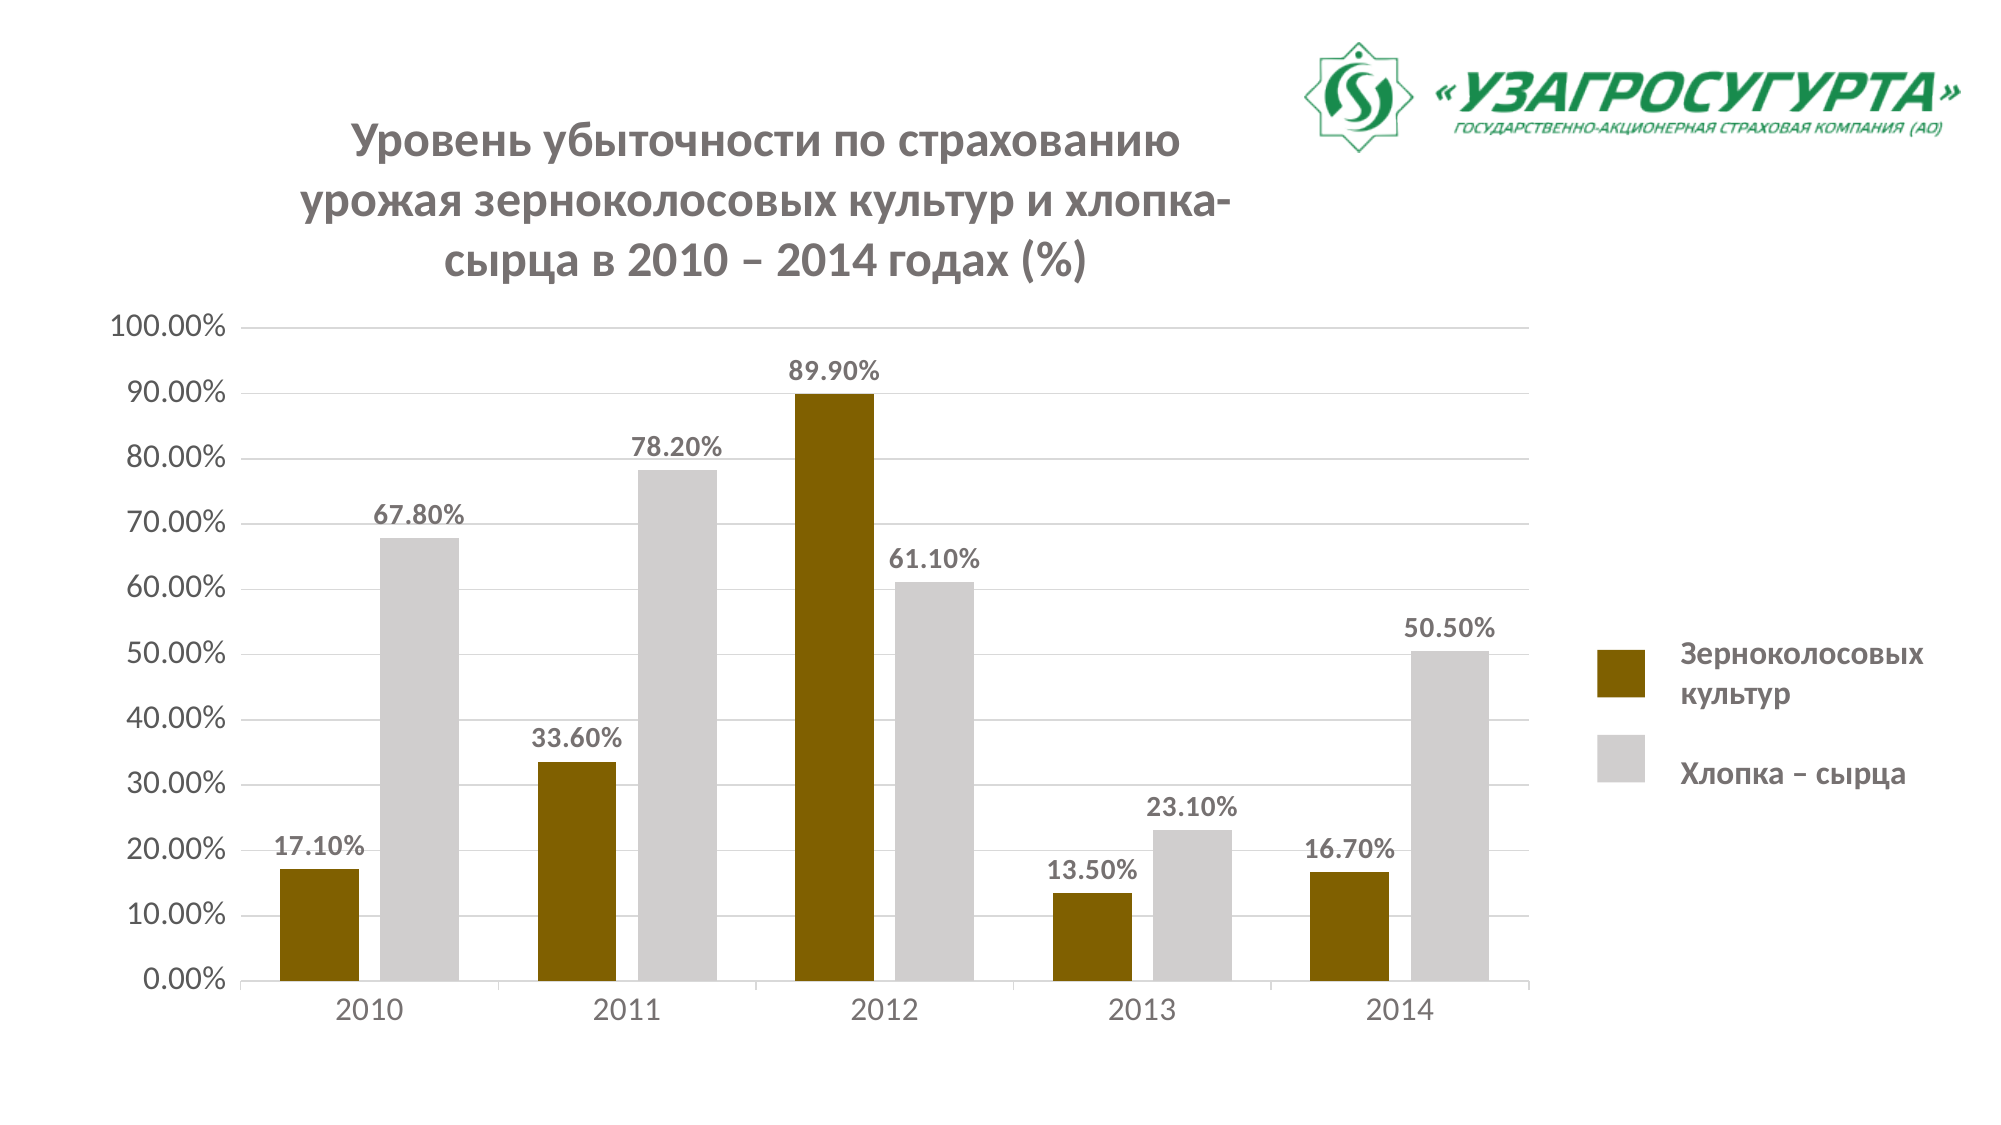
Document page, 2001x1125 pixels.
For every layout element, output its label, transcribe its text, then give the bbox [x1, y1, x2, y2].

text_box Зерноколосовых культур Хлопка – сырца [1665, 623, 2000, 799]
text_box [1596, 734, 1646, 783]
chart [79, 296, 1559, 1044]
text_box [1596, 649, 1646, 698]
text_box Уровень убыточности по страхованию урожая зерноколосовых культур и хлопка-сырца в 2010 – 2014 годах (%) [253, 98, 1280, 294]
picture [1304, 42, 1961, 153]
